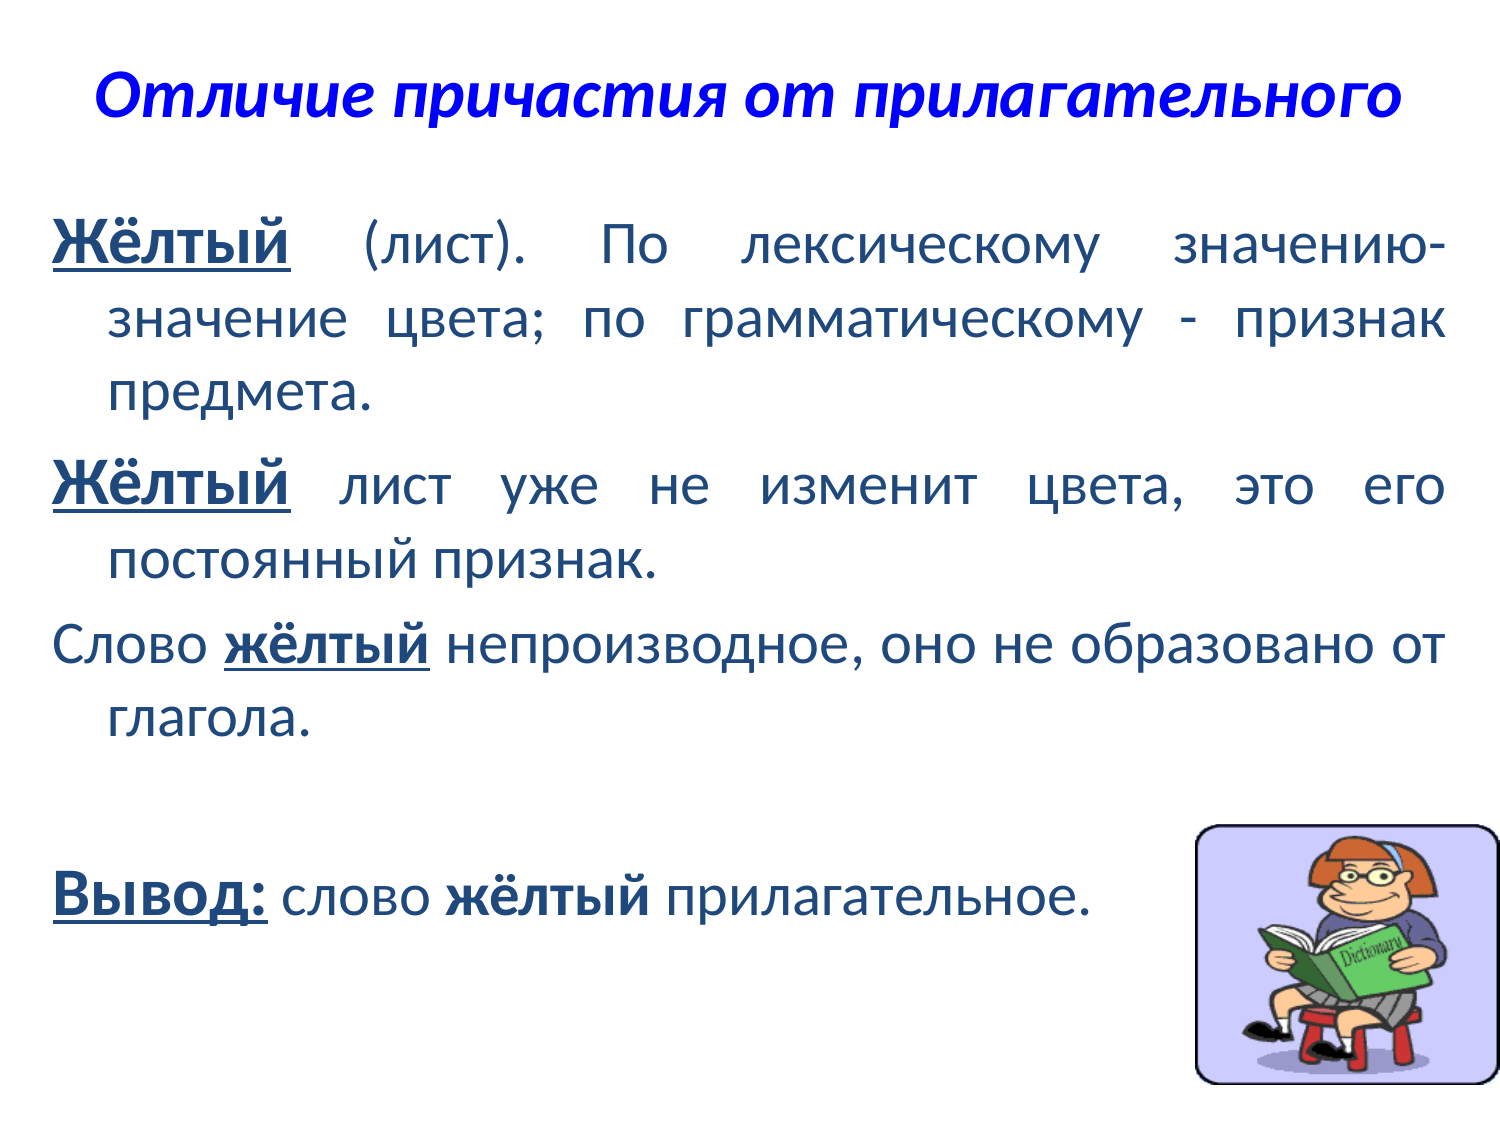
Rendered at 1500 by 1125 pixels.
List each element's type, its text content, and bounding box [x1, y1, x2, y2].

picture [1195, 824, 1500, 1086]
list Жёлтый (лист). По лексическому значению- значение цвета; по грамматическому - признак предмета. Жёлтый лист уже не изменит цвета, это его постоянный признак. Слово жёлтый непроизводное, оно не образовано от глагола. Вывод: слово жёлтый прилагательное. [37, 187, 1463, 938]
title Отличие причастия от прилагательного [75, 0, 1425, 187]
